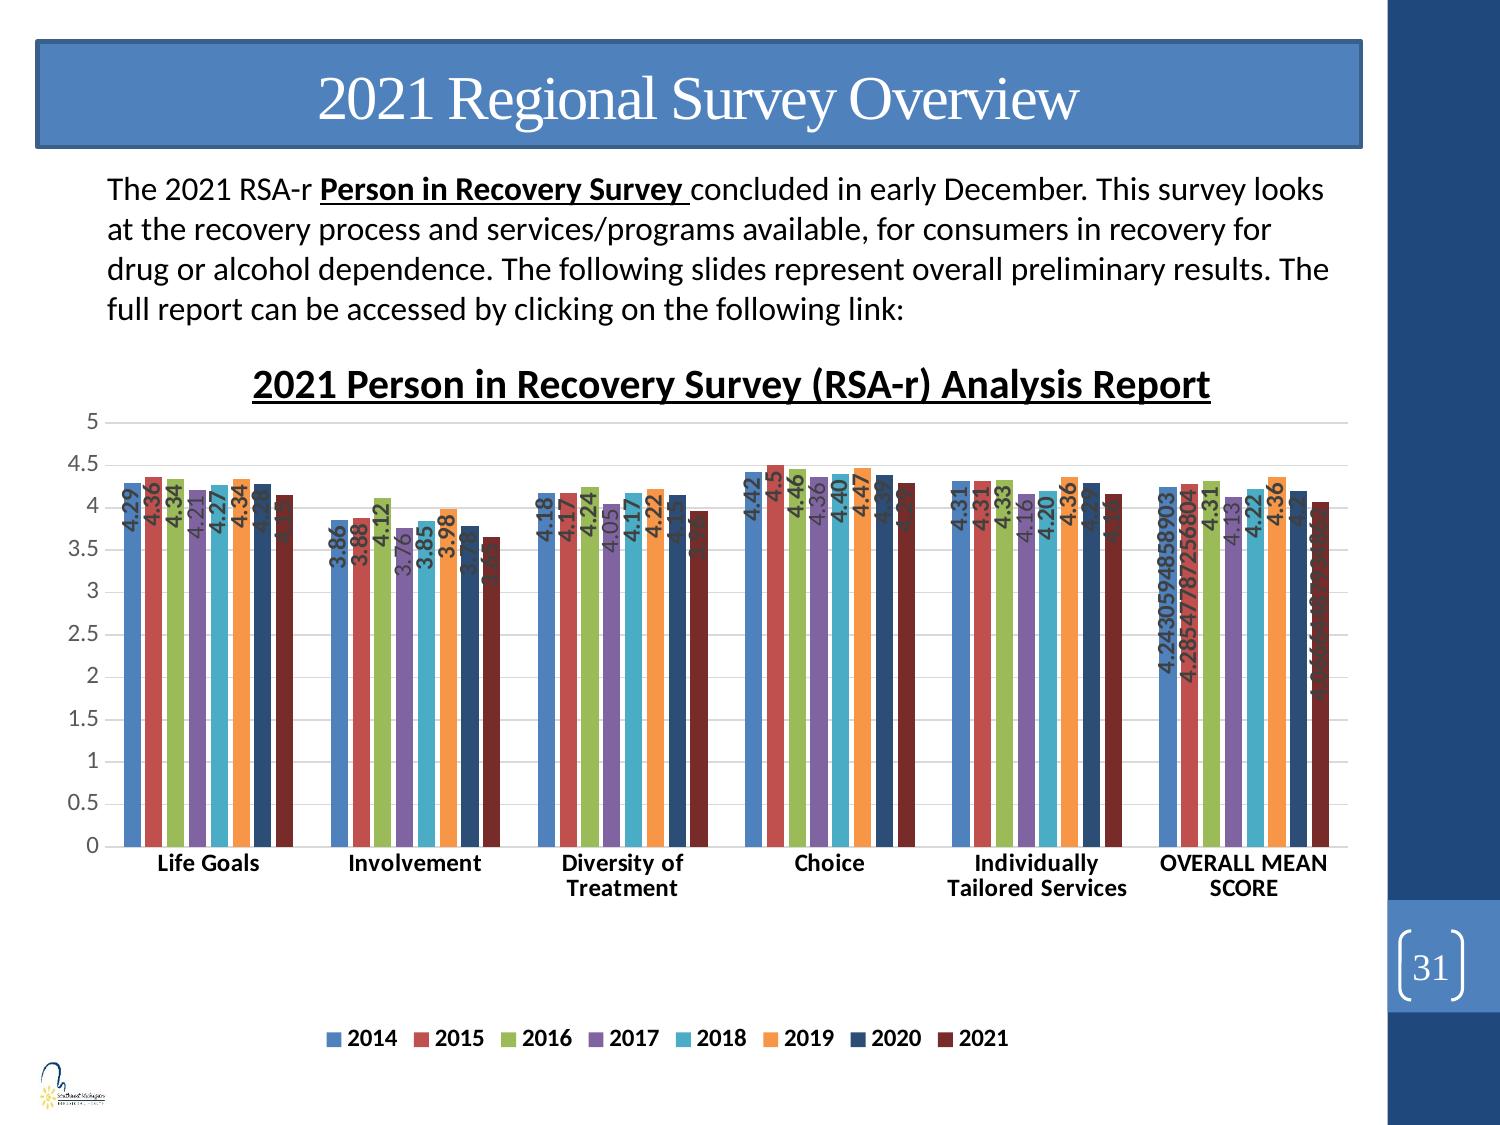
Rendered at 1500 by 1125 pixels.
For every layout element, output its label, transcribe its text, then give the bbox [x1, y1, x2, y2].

slide_number 31 [1398, 929, 1465, 1002]
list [36, 1066, 108, 1111]
text_box The 2021 RSA-r Person in Recovery Survey concluded in early December. This survey looks at the recovery process and services/programs available, for consumers in recovery for drug or alcohol dependence. The following slides represent overall preliminary results. The full report can be accessed by clicking on the following link: [92, 159, 1358, 335]
text_box 2021 Person in Recovery Survey (RSA-r) Analysis Report [237, 349, 1300, 395]
chart [0, 402, 1350, 1059]
title 2021 Regional Survey Overview [35, 39, 1363, 149]
